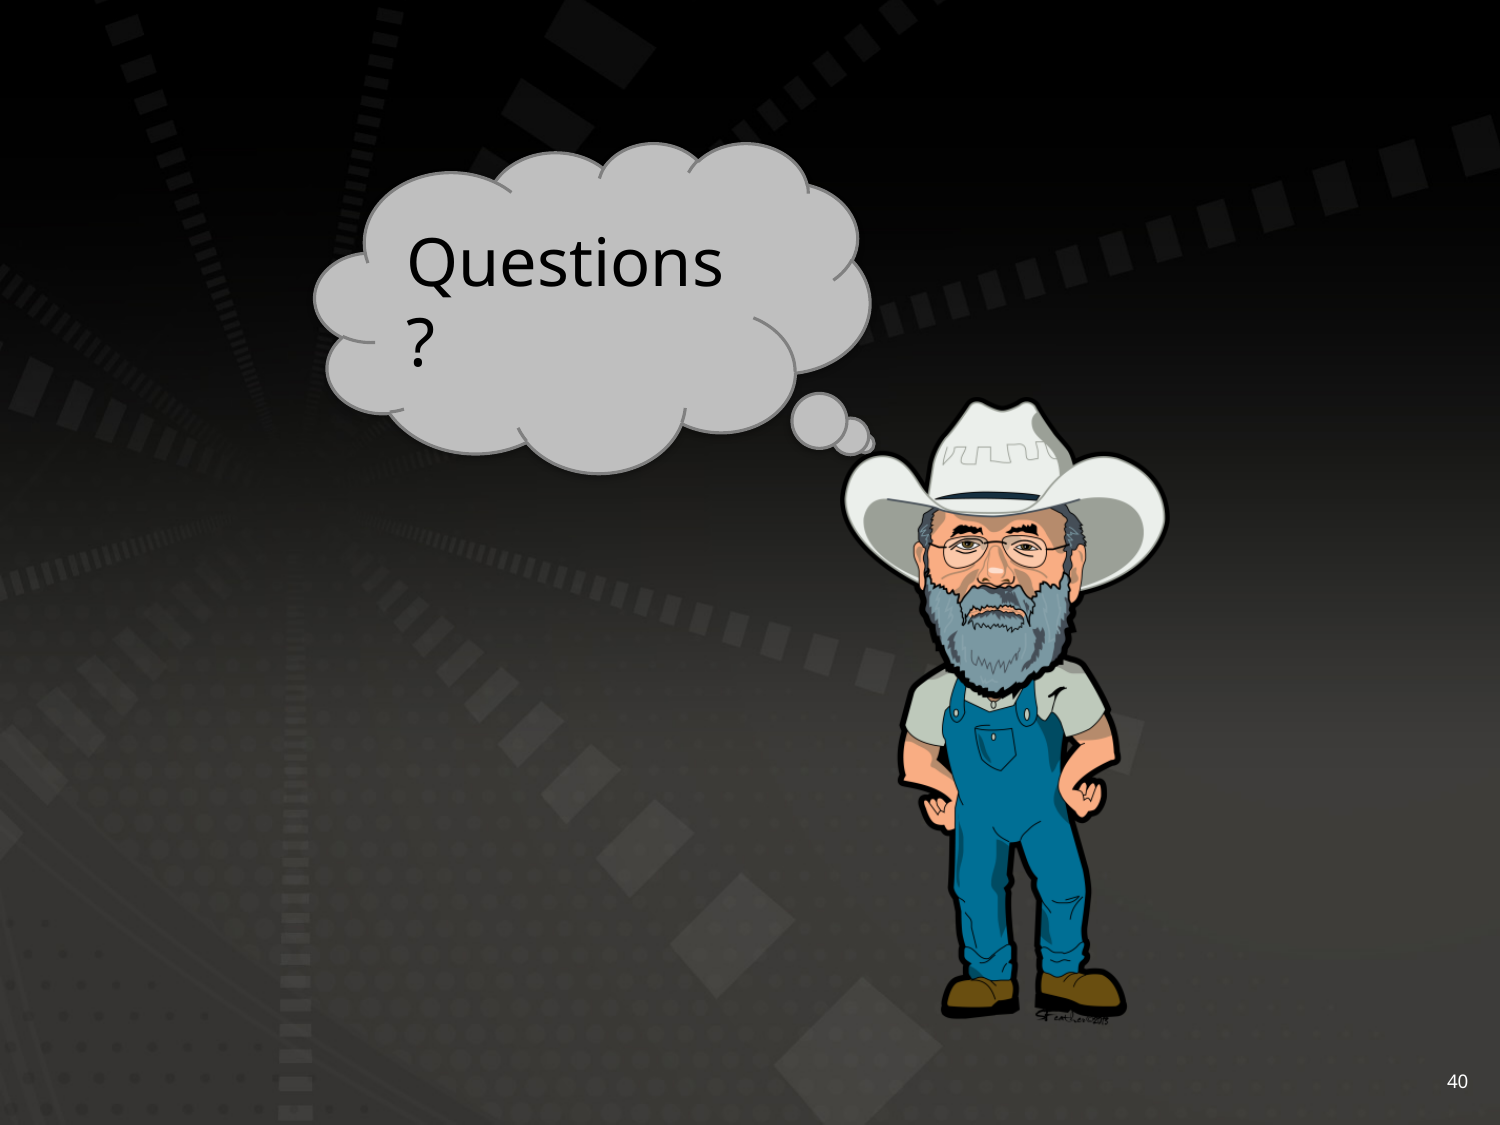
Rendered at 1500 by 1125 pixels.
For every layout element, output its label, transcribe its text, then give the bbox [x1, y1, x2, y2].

text_box Questions? [313, 142, 871, 475]
picture [0, 0, 1500, 1125]
